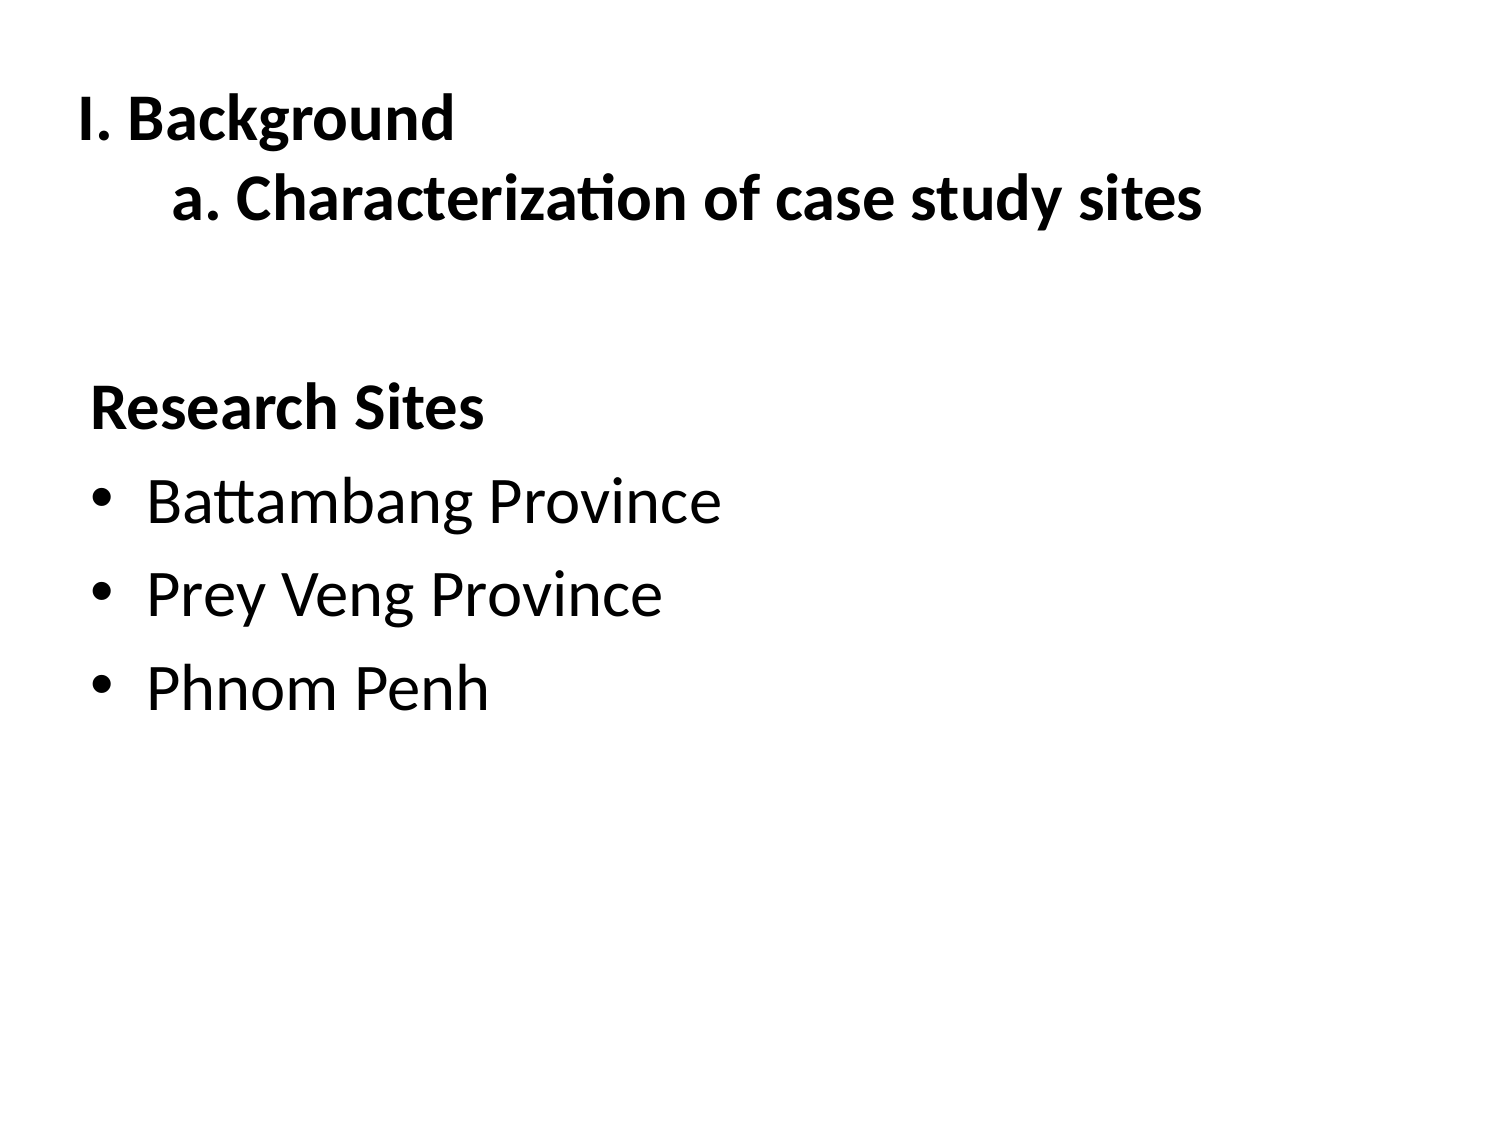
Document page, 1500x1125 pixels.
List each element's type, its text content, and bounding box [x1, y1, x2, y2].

list Research Sites Battambang Province Prey Veng Province Phnom Penh [75, 262, 1425, 1005]
title I. Background a. Characterization of case study sites [62, 99, 1413, 288]
